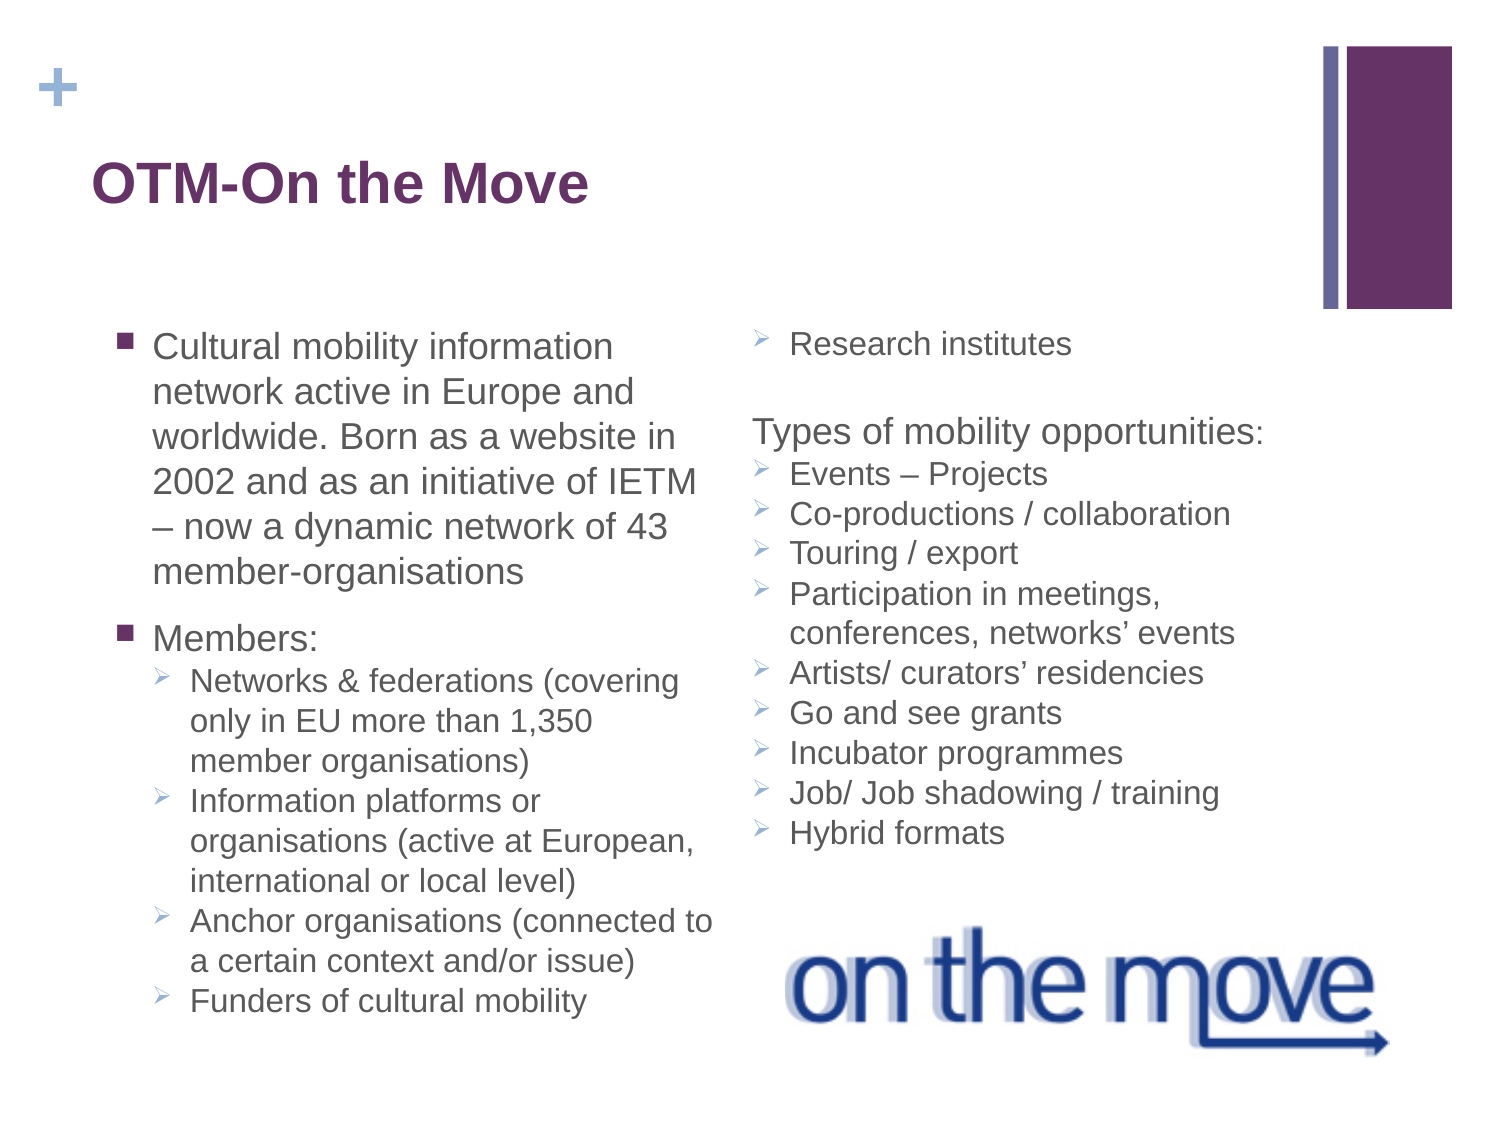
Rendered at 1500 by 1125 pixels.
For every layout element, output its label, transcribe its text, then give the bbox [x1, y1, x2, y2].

picture [784, 892, 1391, 1090]
list Cultural mobility information network active in Europe and worldwide. Born as a website in 2002 and as an initiative of IETM – now a dynamic network of 43 member-organisations Members: Networks & federations (covering only in EU more than 1,350 member organisations) Information platforms or organisations (active at European, international or local level) Anchor organisations (connected to a certain context and/or issue) Funders of cultural mobility Research institutes Types of mobility opportunities: Events – Projects Co-productions / collaboration Touring / export Participation in meetings, conferences, networks’ events Artists/ curators’ residencies Go and see grants Incubator programmes Job/ Job shadowing / training Hybrid formats [99, 314, 1329, 1059]
title OTM-On the Move [76, 137, 1352, 225]
